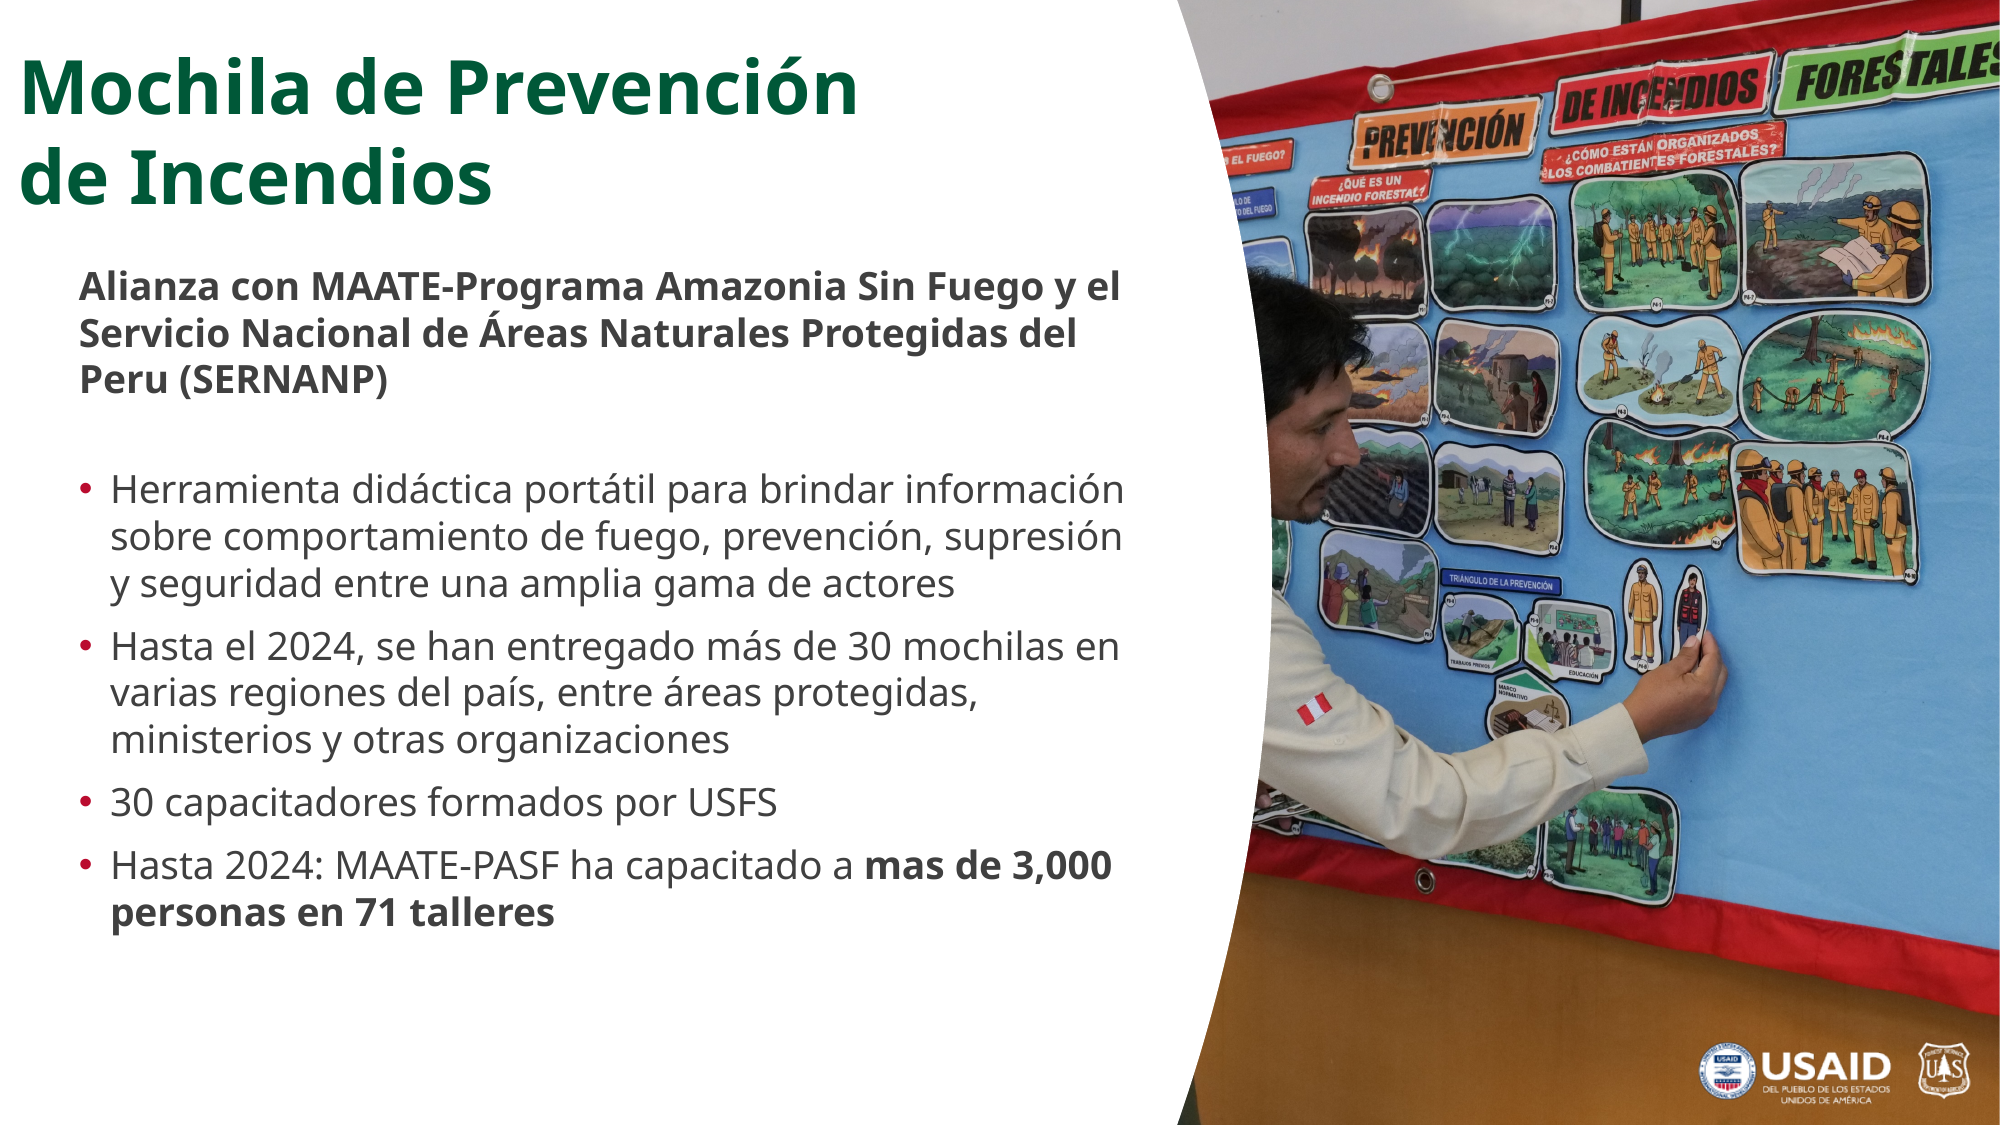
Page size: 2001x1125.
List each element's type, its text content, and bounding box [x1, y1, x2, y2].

picture [1041, 0, 2000, 1125]
text_box Mochila de Prevención de Incendios [18, 39, 881, 220]
text_box [0, 0, 1041, 1125]
text_box Alianza con MAATE-Programa Amazonia Sin Fuego y el Servicio Nacional de Áreas Naturales Protegidas del Peru (SERNANP) Herramienta didáctica portátil para brindar información sobre comportamiento de fuego, prevención, supresión y seguridad entre una amplia gama de actores Hasta el 2024, se han entregado más de 30 mochilas en varias regiones del país, entre áreas protegidas, ministerios y otras organizaciones 30 capacitadores formados por USFS Hasta 2024: MAATE-PASF ha capacitado a mas de 3,000 personas en 71 talleres [78, 261, 1041, 935]
